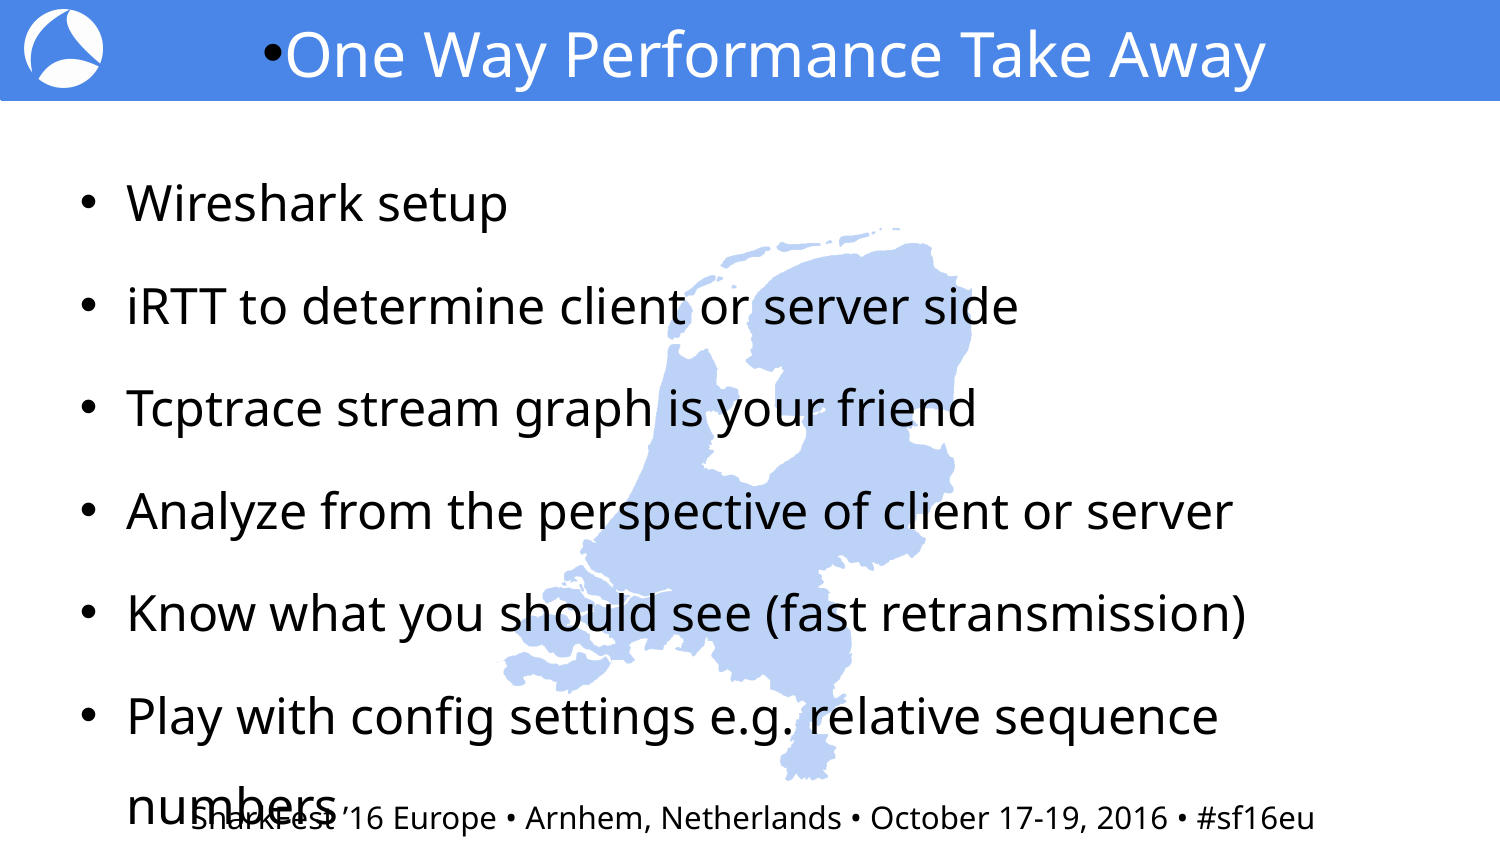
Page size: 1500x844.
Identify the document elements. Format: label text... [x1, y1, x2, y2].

list Wireshark setup iRTT to determine client or server side Tcptrace stream graph is your friend Analyze from the perspective of client or server Know what you should see (fast retransmission) Play with config settings e.g. relative sequence numbers [64, 126, 1436, 788]
list One Way Performance Take Away [0, 0, 1500, 92]
